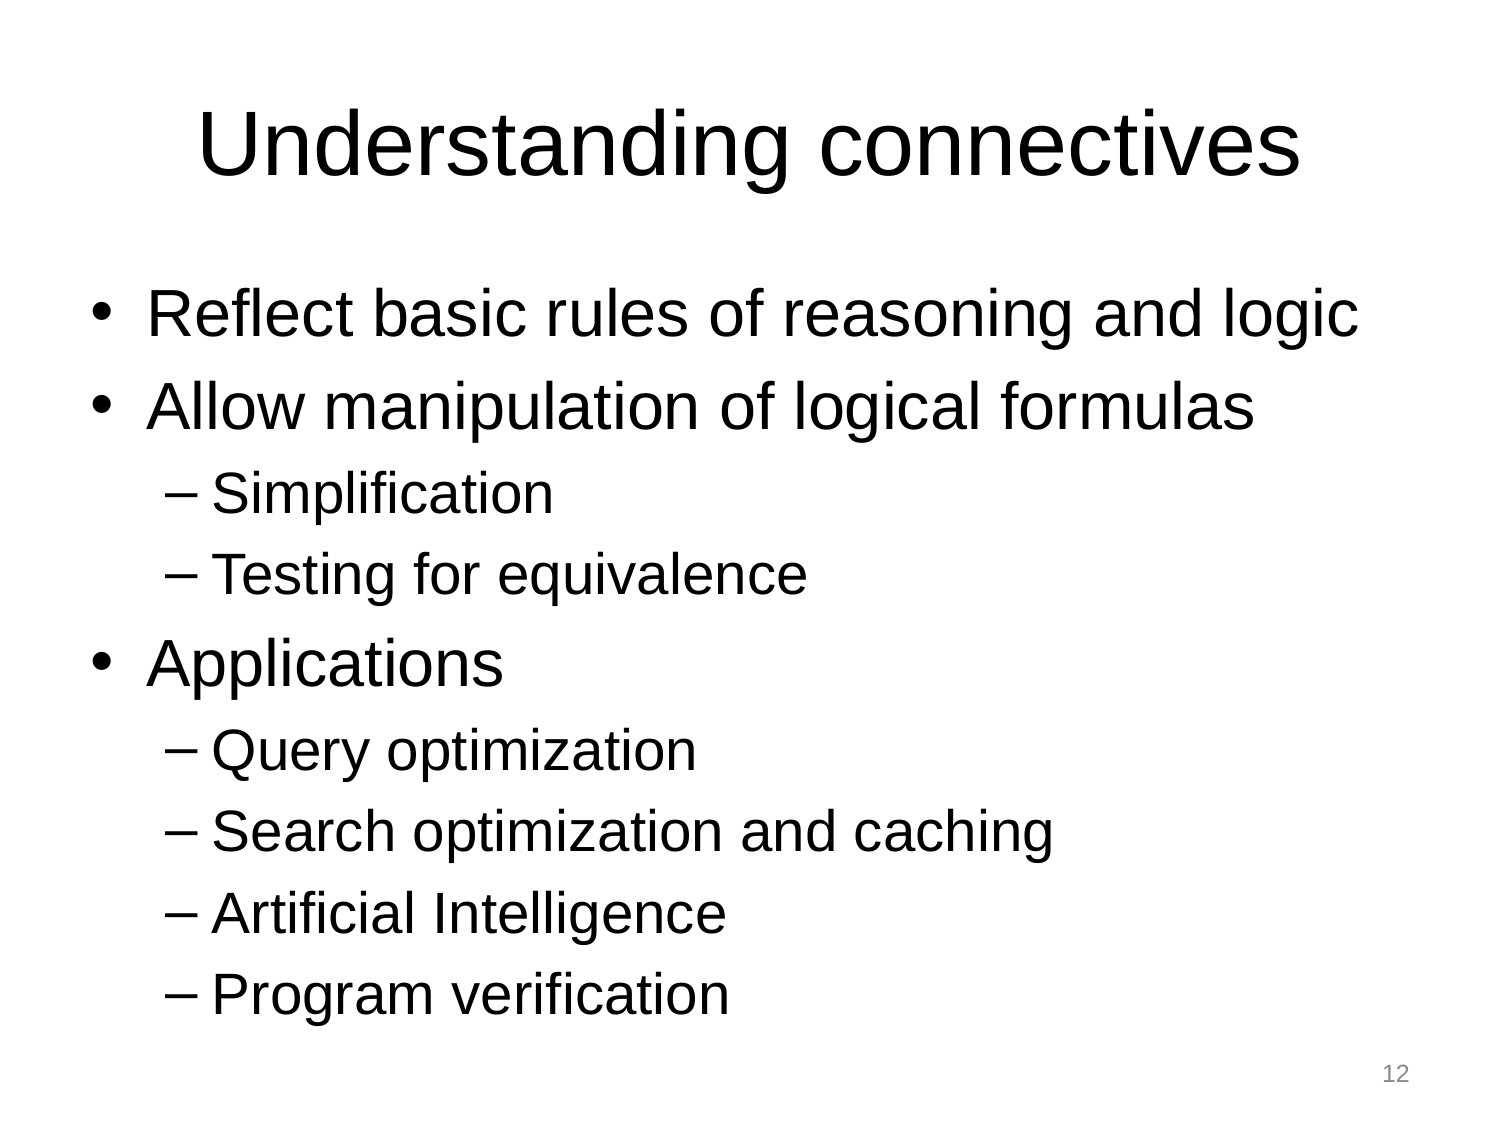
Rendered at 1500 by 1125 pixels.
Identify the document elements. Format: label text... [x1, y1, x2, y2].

list Reflect basic rules of reasoning and logic Allow manipulation of logical formulas Simplification Testing for equivalence Applications Query optimization Search optimization and caching Artificial Intelligence Program verification [75, 262, 1425, 1005]
title Understanding connectives [75, 45, 1425, 233]
slide_number 12 [1074, 1042, 1425, 1103]
